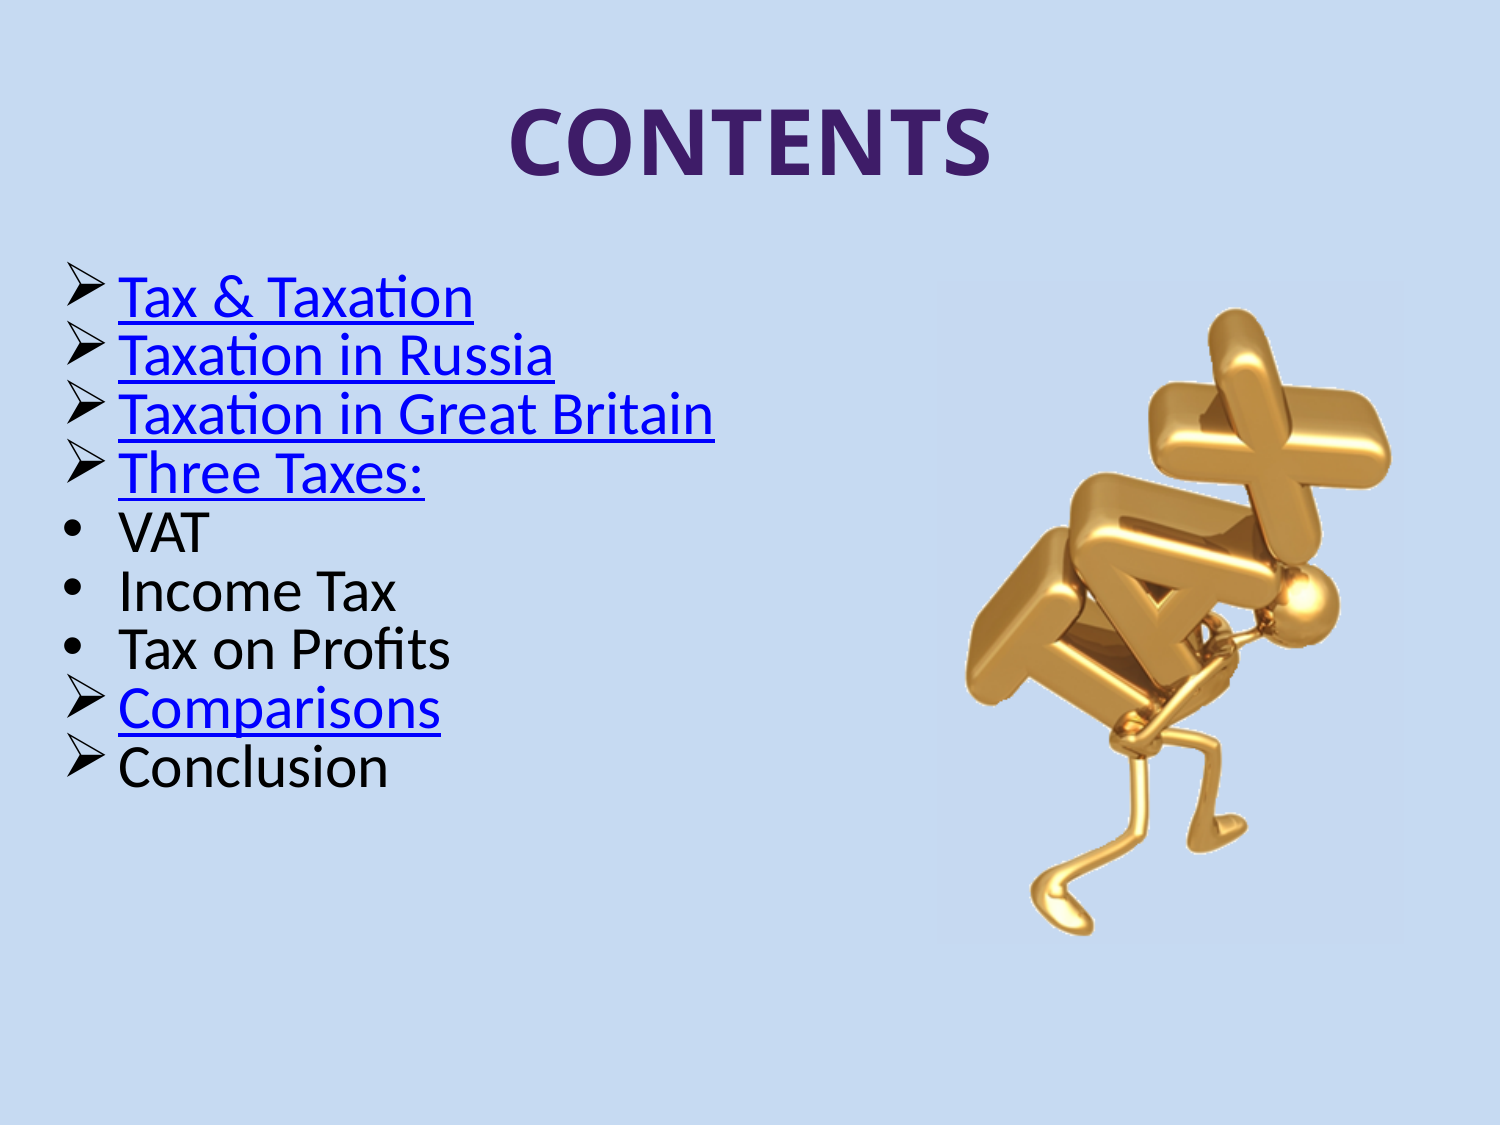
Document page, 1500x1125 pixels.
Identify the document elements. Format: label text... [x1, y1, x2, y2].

picture [937, 280, 1404, 944]
title Contents [74, 44, 1426, 233]
list Tax & Taxation Taxation in Russia Taxation in Great Britain Three Taxes: VAT Income Tax Tax on Profits Comparisons Conclusion [46, 262, 1426, 1091]
